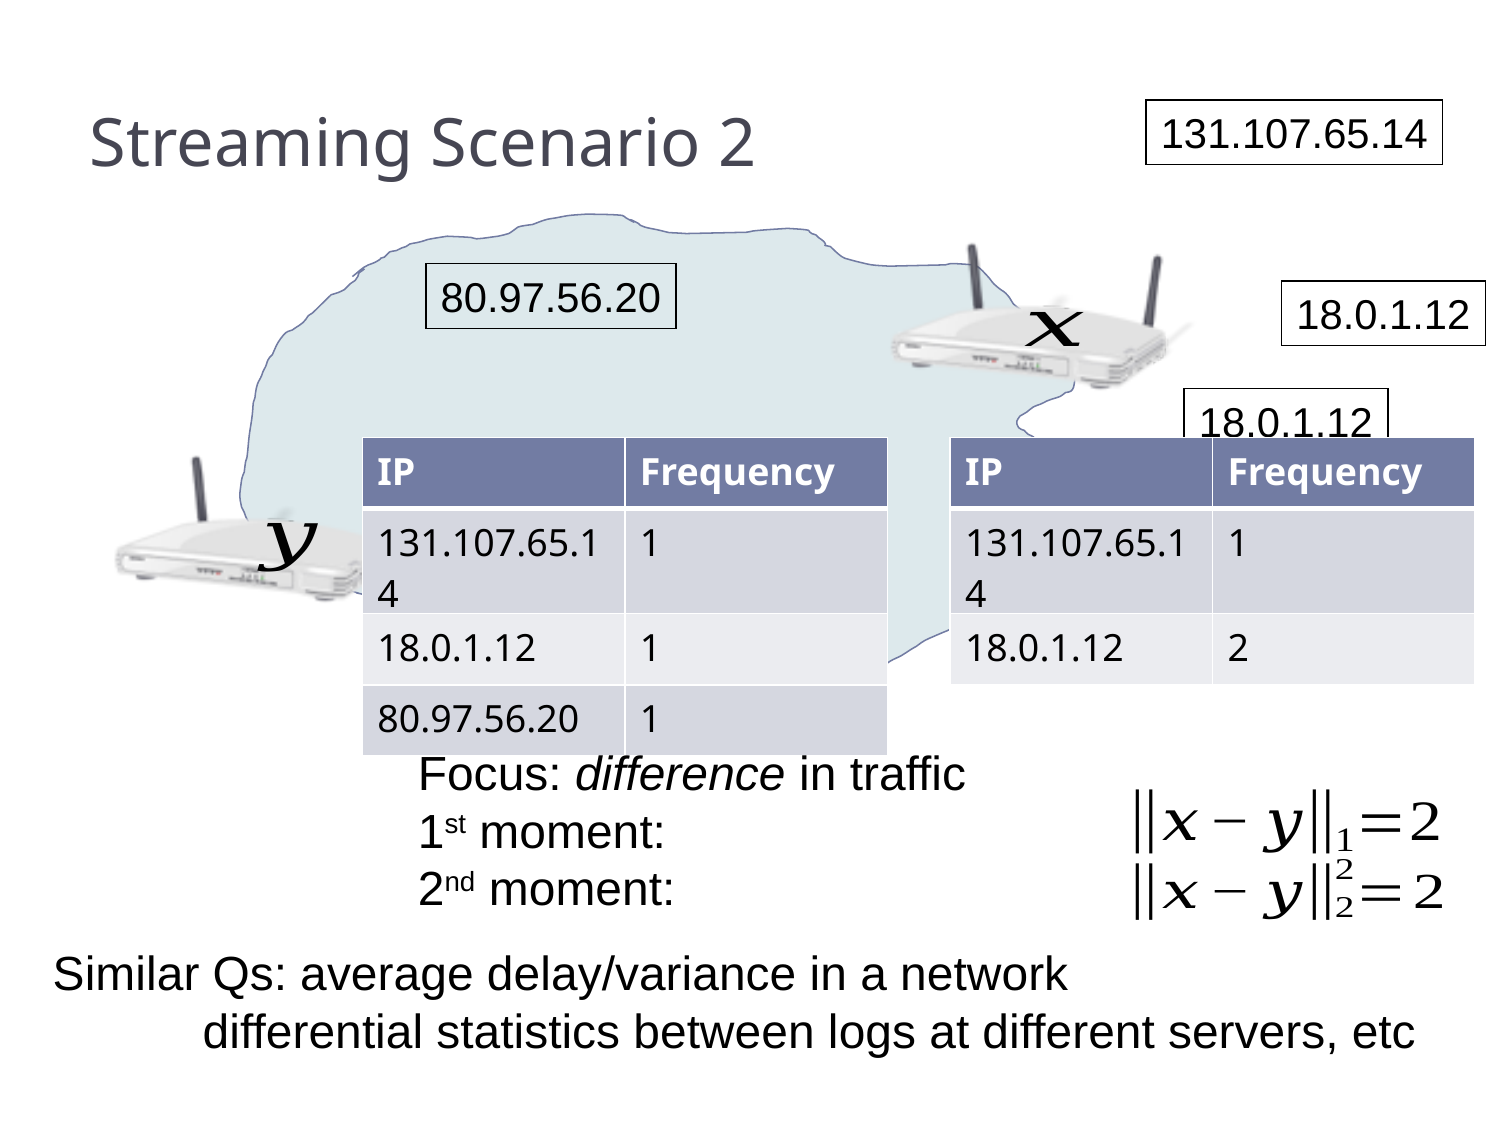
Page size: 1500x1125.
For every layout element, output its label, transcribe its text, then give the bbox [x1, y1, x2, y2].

text_box [266, 213, 868, 437]
text_box 80.97.56.20 [425, 263, 677, 329]
table_cell 131.107.65.14 [951, 511, 1212, 613]
table_cell 1 [1213, 511, 1474, 613]
table_header Frequency [626, 438, 887, 506]
text_box 18.0.1.12 [1281, 280, 1486, 346]
text_box 131.107.65.14 [1146, 99, 1443, 165]
table_cell 131.107.65.14 [443, 511, 624, 613]
table_cell 80.97.56.20 [363, 686, 624, 755]
text_box [888, 501, 949, 664]
table_cell 18.0.1.12 [951, 614, 1212, 684]
text_box 18.0.1.12 [1218, 388, 1388, 437]
table_cell 18.0.1.12 [443, 614, 624, 684]
table_cell 2 [1213, 614, 1474, 684]
text_box Similar Qs: average delay/variance in a network differential statistics between logs at different servers, etc [37, 935, 1433, 1111]
table_header IP [951, 500, 1212, 506]
title Streaming Scenario 2 [75, 24, 1425, 188]
picture [99, 362, 438, 701]
table_header Frequency [1213, 438, 1474, 506]
table_cell 1 [626, 511, 887, 613]
table_cell 1 [626, 686, 887, 755]
table_header IP [443, 438, 624, 506]
table_cell 1 [626, 614, 887, 684]
picture [874, 149, 1213, 488]
